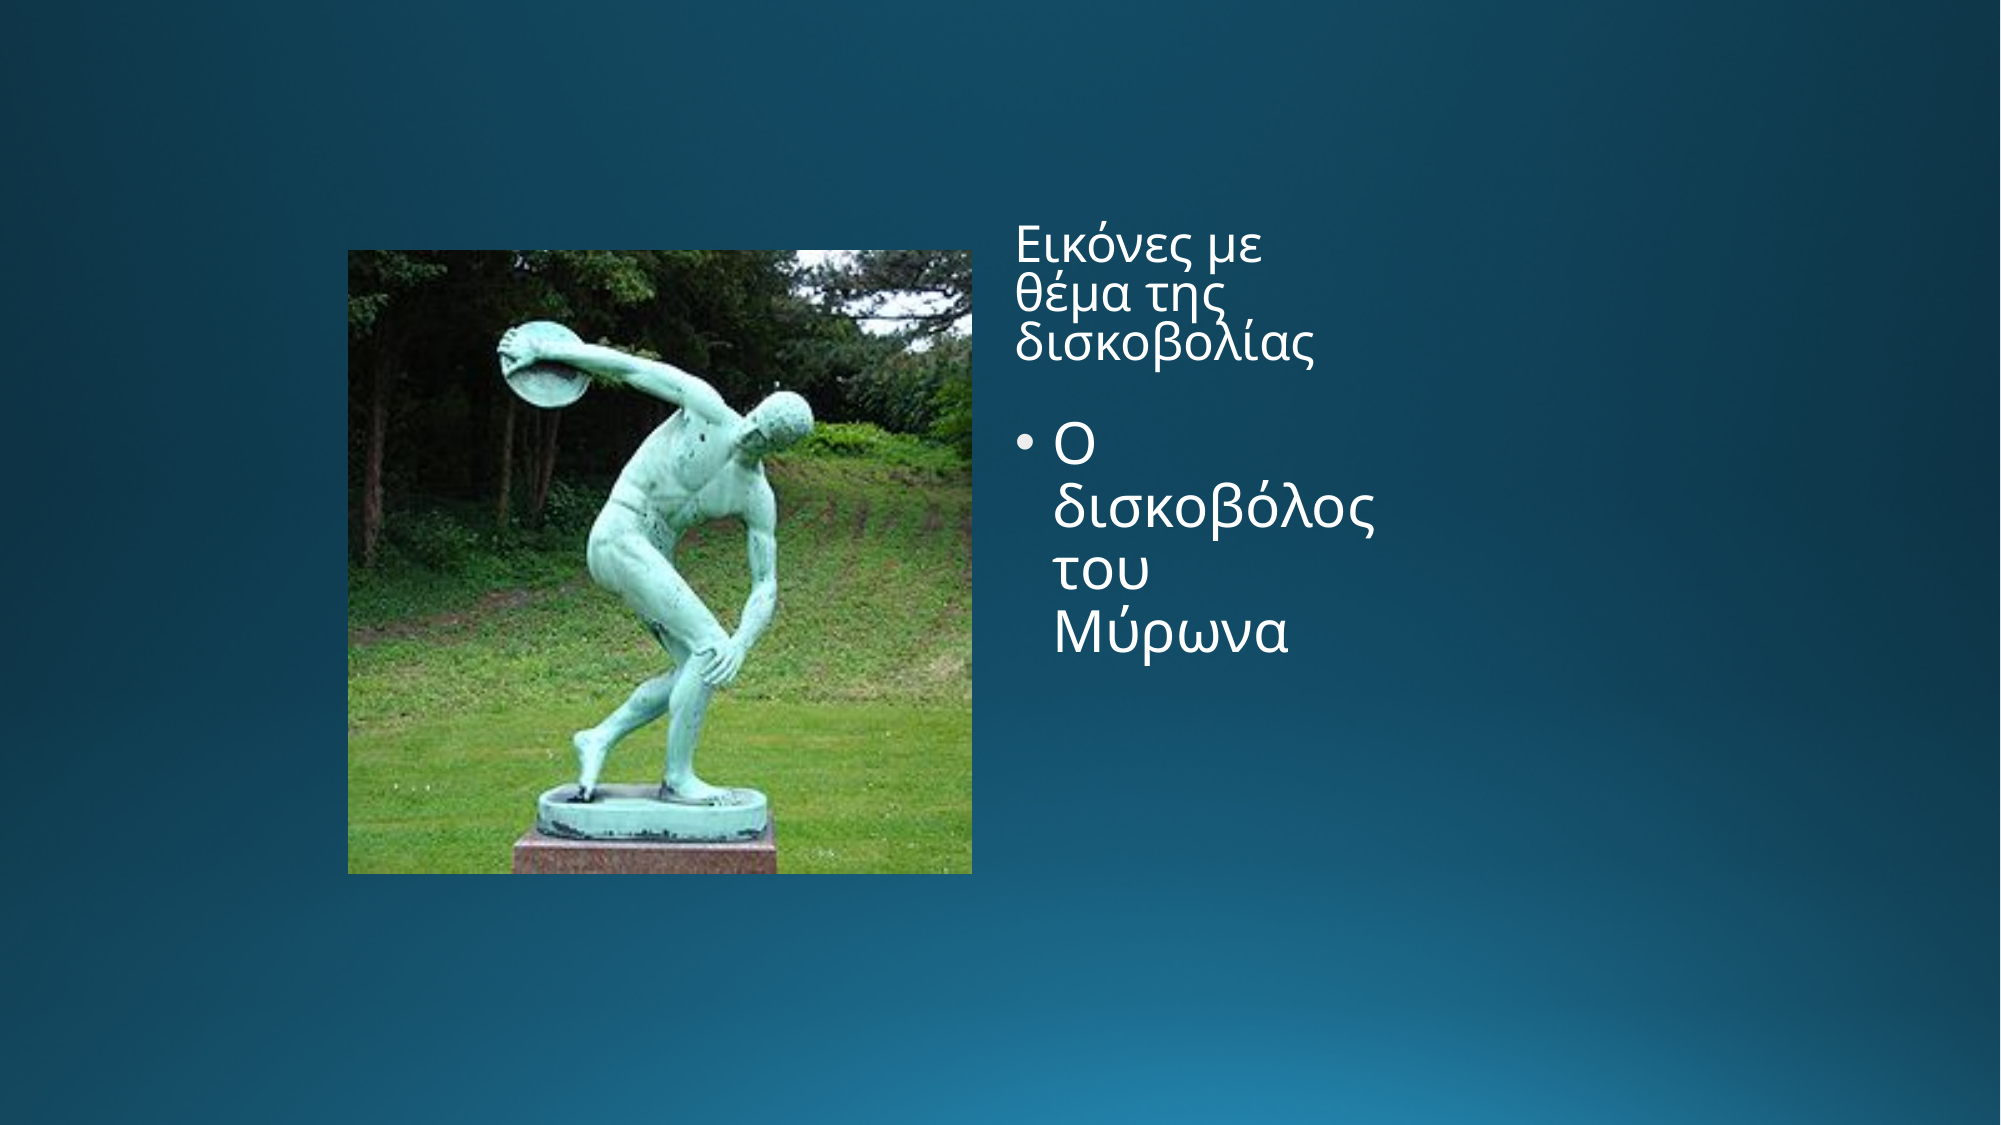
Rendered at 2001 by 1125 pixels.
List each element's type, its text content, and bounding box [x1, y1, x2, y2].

picture [0, 0, 2001, 1125]
title Εικόνες με θέμα της δισκοβολίας [999, 215, 1391, 379]
list Ο δισκοβόλος του Μύρωνα [999, 406, 1391, 884]
